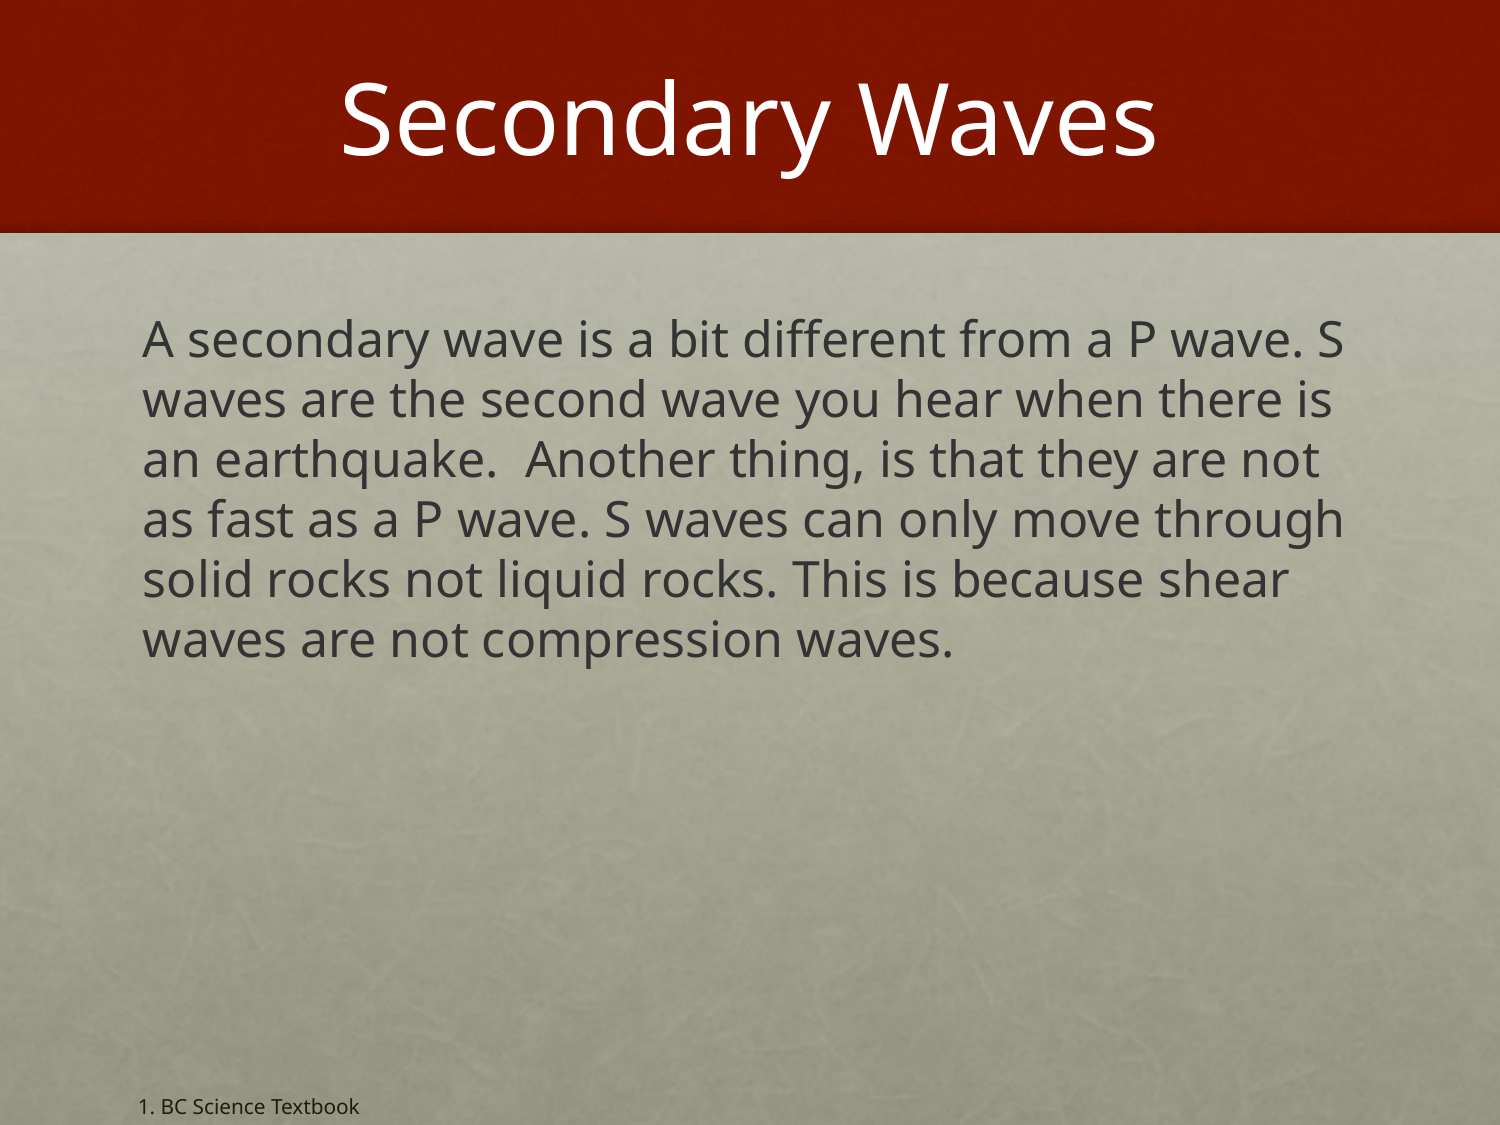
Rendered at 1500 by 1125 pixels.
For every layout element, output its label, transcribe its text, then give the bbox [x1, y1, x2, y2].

title Secondary Waves [127, 10, 1372, 221]
list A secondary wave is a bit different from a P wave. S waves are the second wave you hear when there is an earthquake. Another thing, is that they are not as fast as a P wave. S waves can only move through solid rocks not liquid rocks. This is because shear waves are not compression waves. [127, 299, 1372, 1005]
picture [0, 214, 1500, 1125]
text_box 1. BC Science Textbook [123, 1085, 375, 1125]
